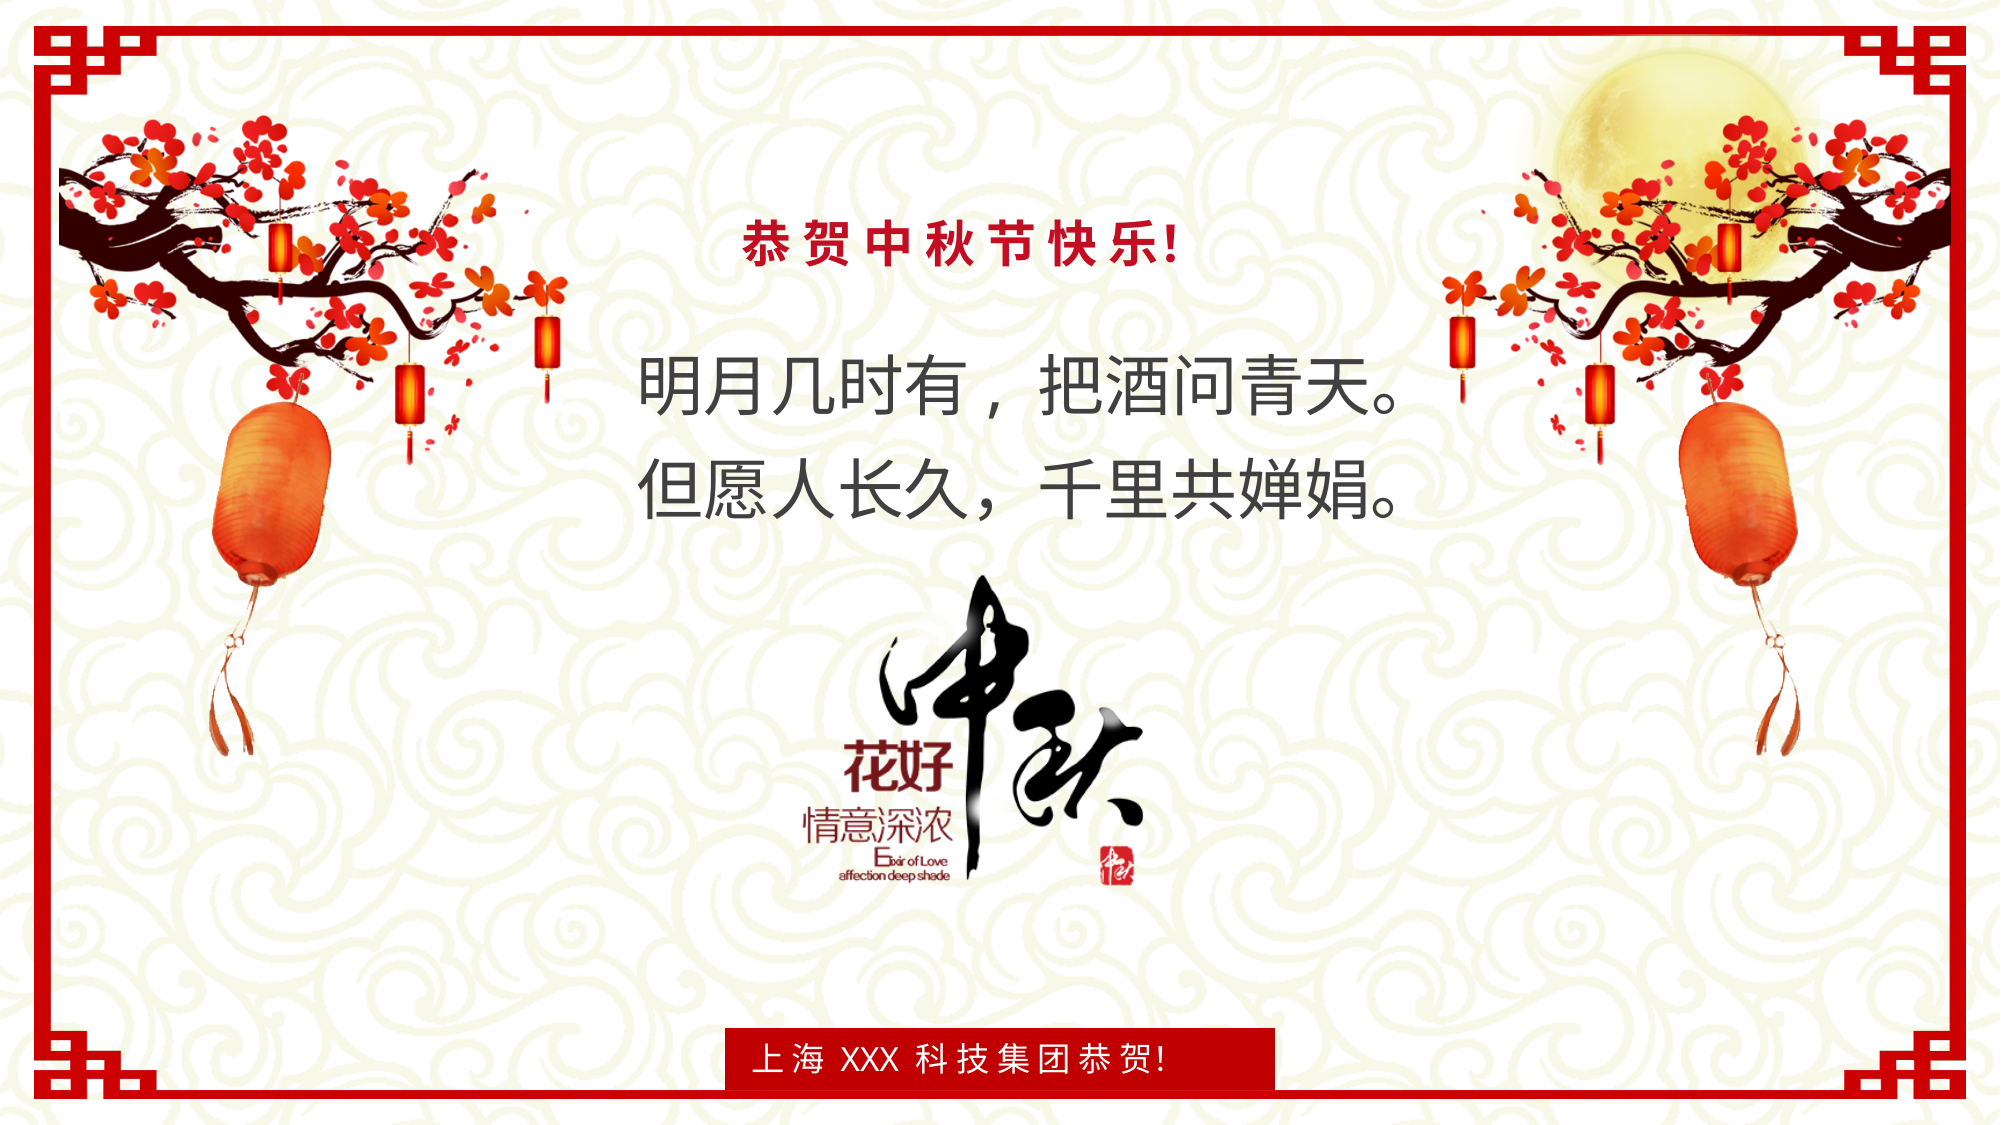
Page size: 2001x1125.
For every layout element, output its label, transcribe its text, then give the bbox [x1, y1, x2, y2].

text_box 明月几时有, 把酒问青天。 但愿人长久，千里共婵娟。 [622, 312, 1432, 535]
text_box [59, 82, 578, 802]
picture [0, 0, 2000, 1125]
text_box 恭 贺 中 秋 节 快 乐！ [726, 205, 1311, 281]
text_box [1432, 34, 1951, 802]
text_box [725, 1029, 1275, 1089]
